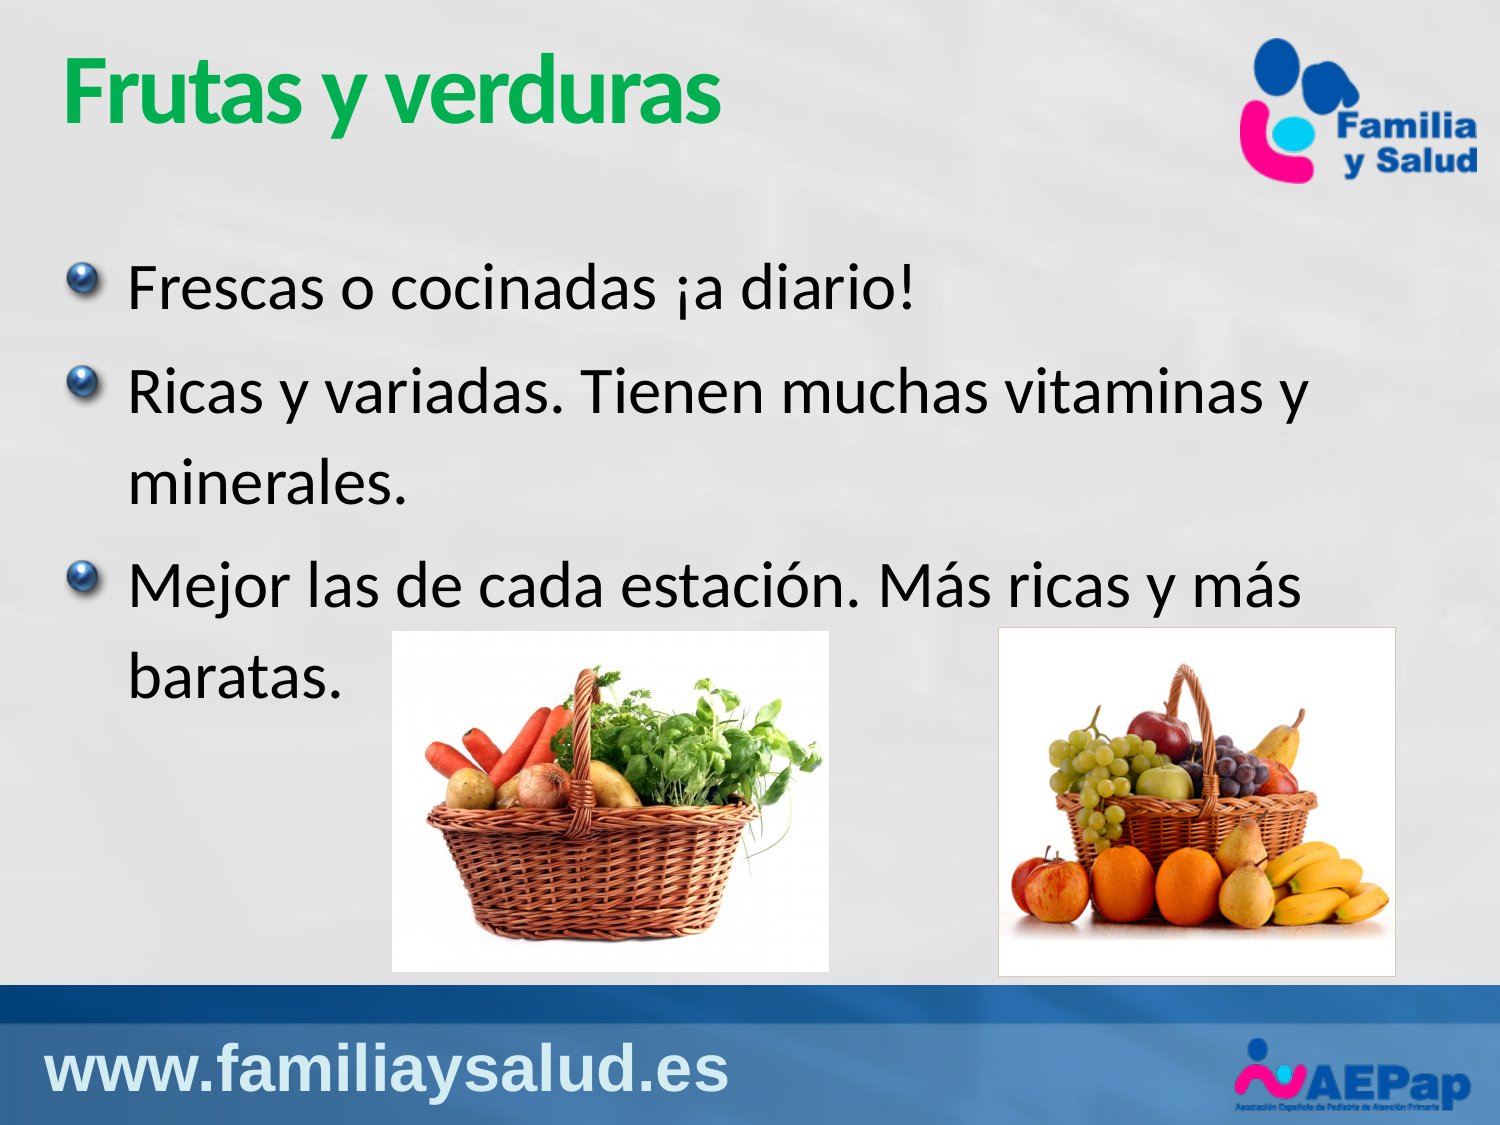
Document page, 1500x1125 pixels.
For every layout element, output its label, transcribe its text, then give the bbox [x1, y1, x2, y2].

list Frescas o cocinadas ¡a diario! Ricas y variadas. Tienen muchas vitaminas y minerales. Mejor las de cada estación. Más ricas y más baratas. [62, 231, 1438, 718]
picture [0, 0, 1500, 1125]
title Frutas y verduras [62, 37, 1238, 147]
text_box www.familiaysalud.es [29, 1017, 757, 1113]
